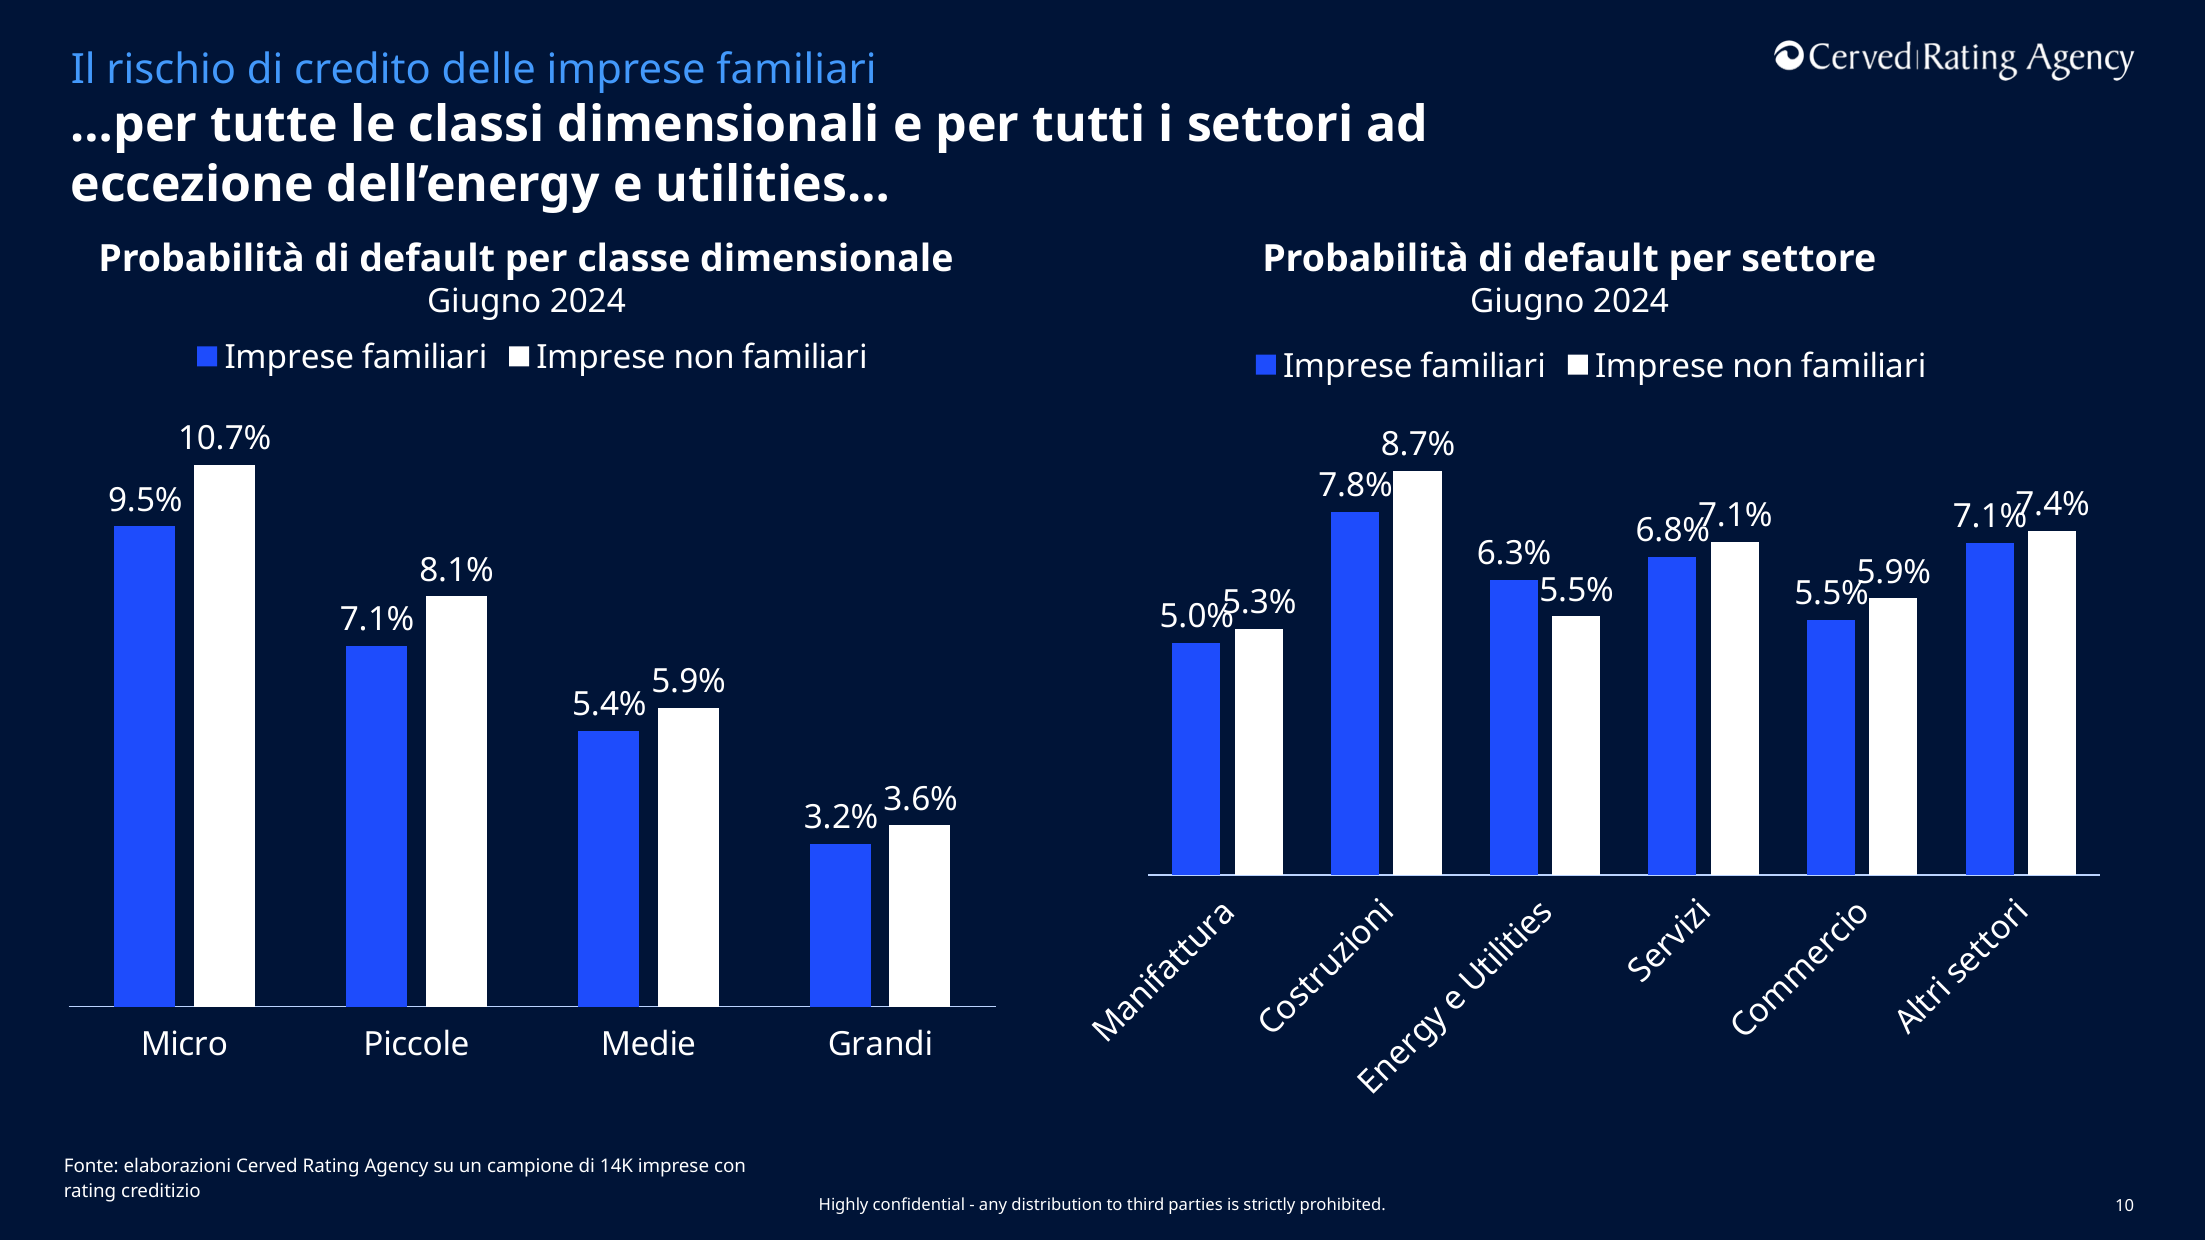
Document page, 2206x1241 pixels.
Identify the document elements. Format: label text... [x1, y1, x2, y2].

chart [1060, 325, 2122, 1119]
text_box Probabilità di default per settore Giugno 2024 [1060, 226, 2079, 325]
chart [49, 316, 1016, 1081]
title …per tutte le classi dimensionali e per tutti i settori ad eccezione dell’energy e utilities… [70, 91, 1548, 145]
text_box Probabilità di default per classe dimensionale Giugno 2024 [80, 226, 973, 316]
picture [1774, 40, 2135, 81]
text_box Fonte: elaborazioni Cerved Rating Agency su un campione di 14K imprese con rating creditizio [49, 1144, 786, 1209]
list Il rischio di credito delle imprese familiari [70, 41, 1548, 91]
